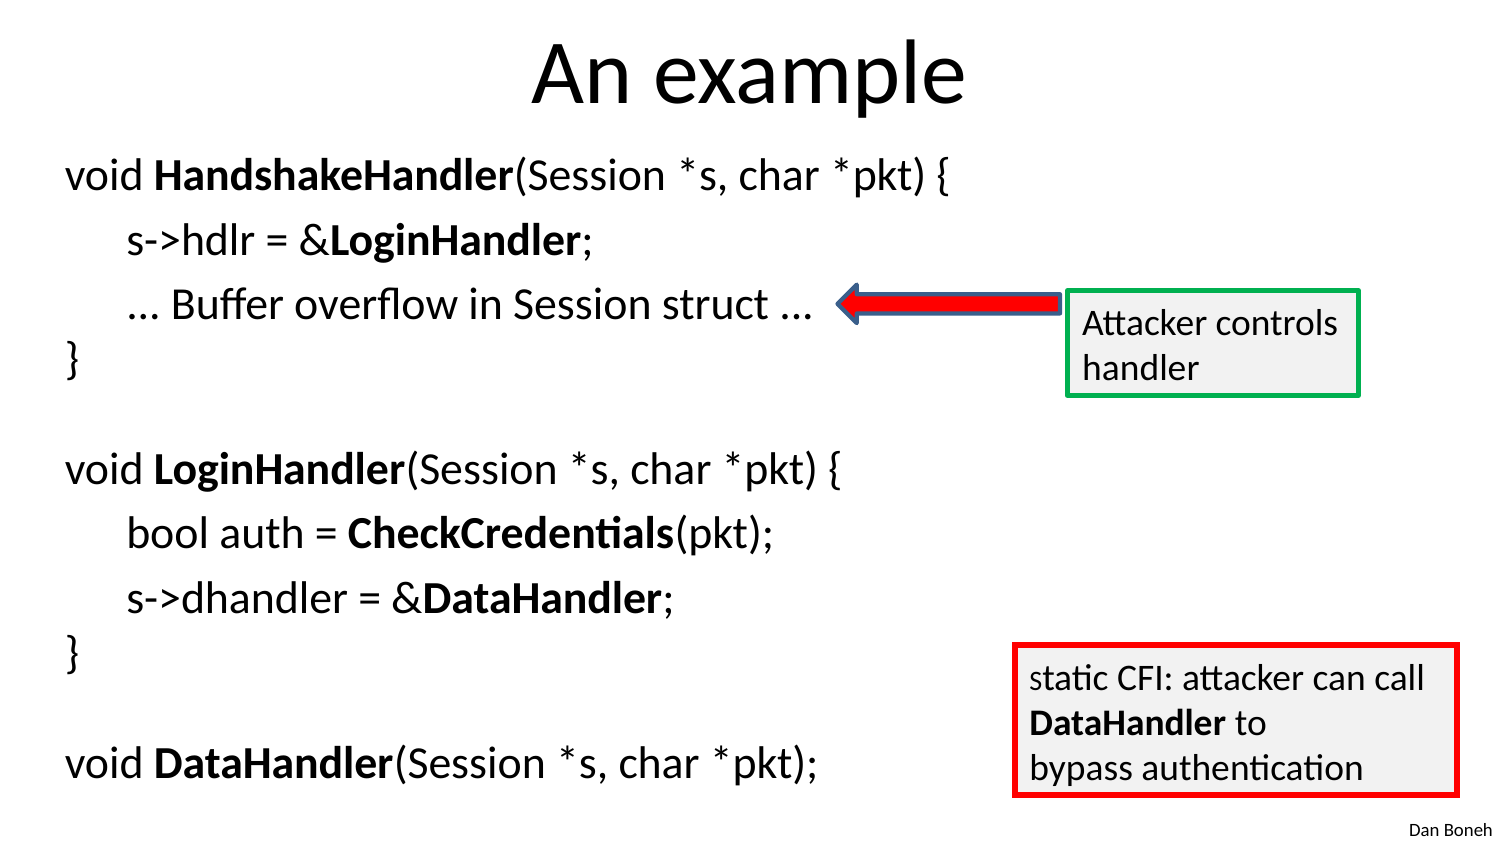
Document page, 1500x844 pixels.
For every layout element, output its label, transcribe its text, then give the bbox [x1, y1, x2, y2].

text_box [835, 282, 1063, 326]
title An example [75, 0, 1425, 137]
text_box Attacker controls handler [1067, 290, 1359, 396]
text_box Static CFI: attacker can call DataHandler to bypass authentication [1013, 643, 1459, 797]
text_box void HandshakeHandler(Session *s, char *pkt) { s->hdlr = &LoginHandler; ... Buffer overflow in Session struct ... } void LoginHandler(Session *s, char *pkt) { bool auth = CheckCredentials(pkt); s->dhandler = &DataHandler; } void DataHandler(Session *s, char *pkt); [50, 137, 1425, 795]
